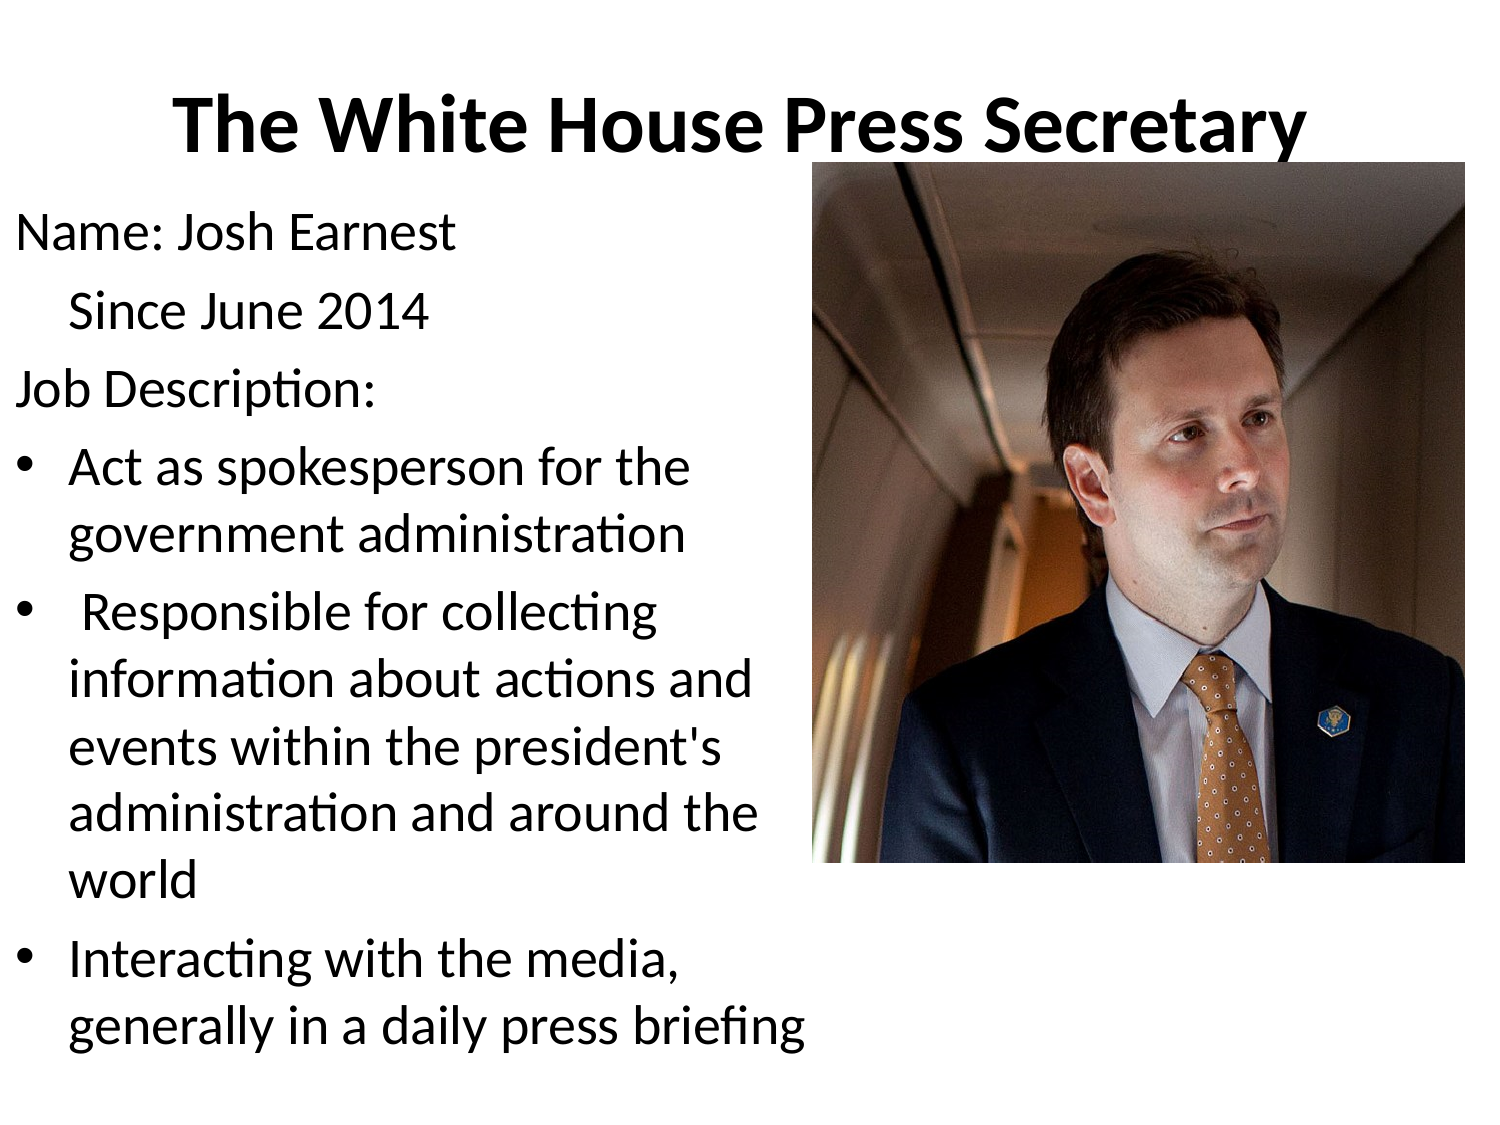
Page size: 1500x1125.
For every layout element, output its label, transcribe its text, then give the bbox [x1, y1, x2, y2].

picture [812, 162, 1465, 863]
title The White House Press Secretary [75, 24, 1425, 187]
list Name: Josh Earnest Since June 2014 Job Description: Act as spokesperson for the government administration Responsible for collecting information about actions and events within the president's administration and around the world Interacting with the media, generally in a daily press briefing [0, 187, 825, 1125]
